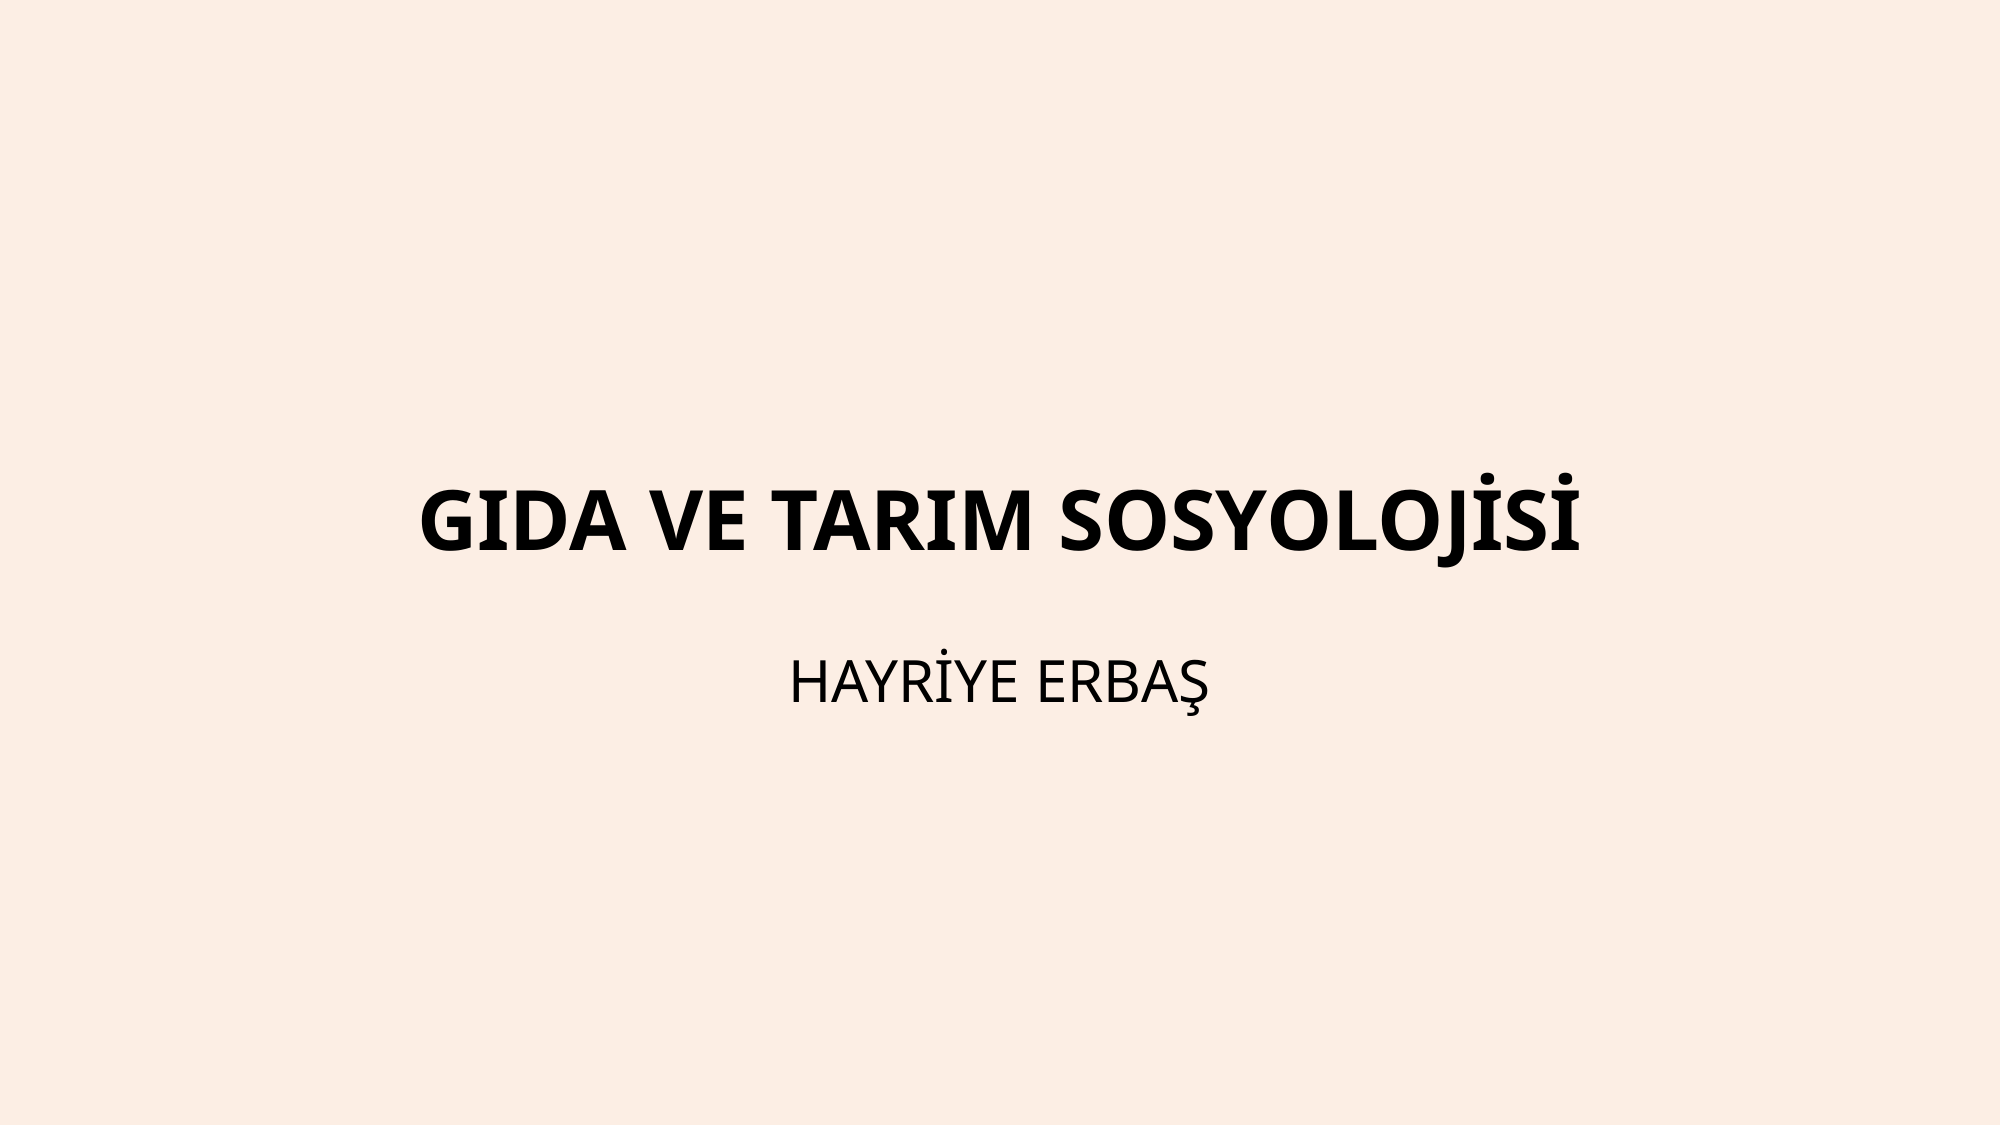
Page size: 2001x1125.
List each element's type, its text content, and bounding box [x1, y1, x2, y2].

subtitle HAYRİYE ERBAŞ [437, 645, 1563, 863]
title GIDA VE TARIM SOSYOLOJİSİ [150, 184, 1850, 576]
